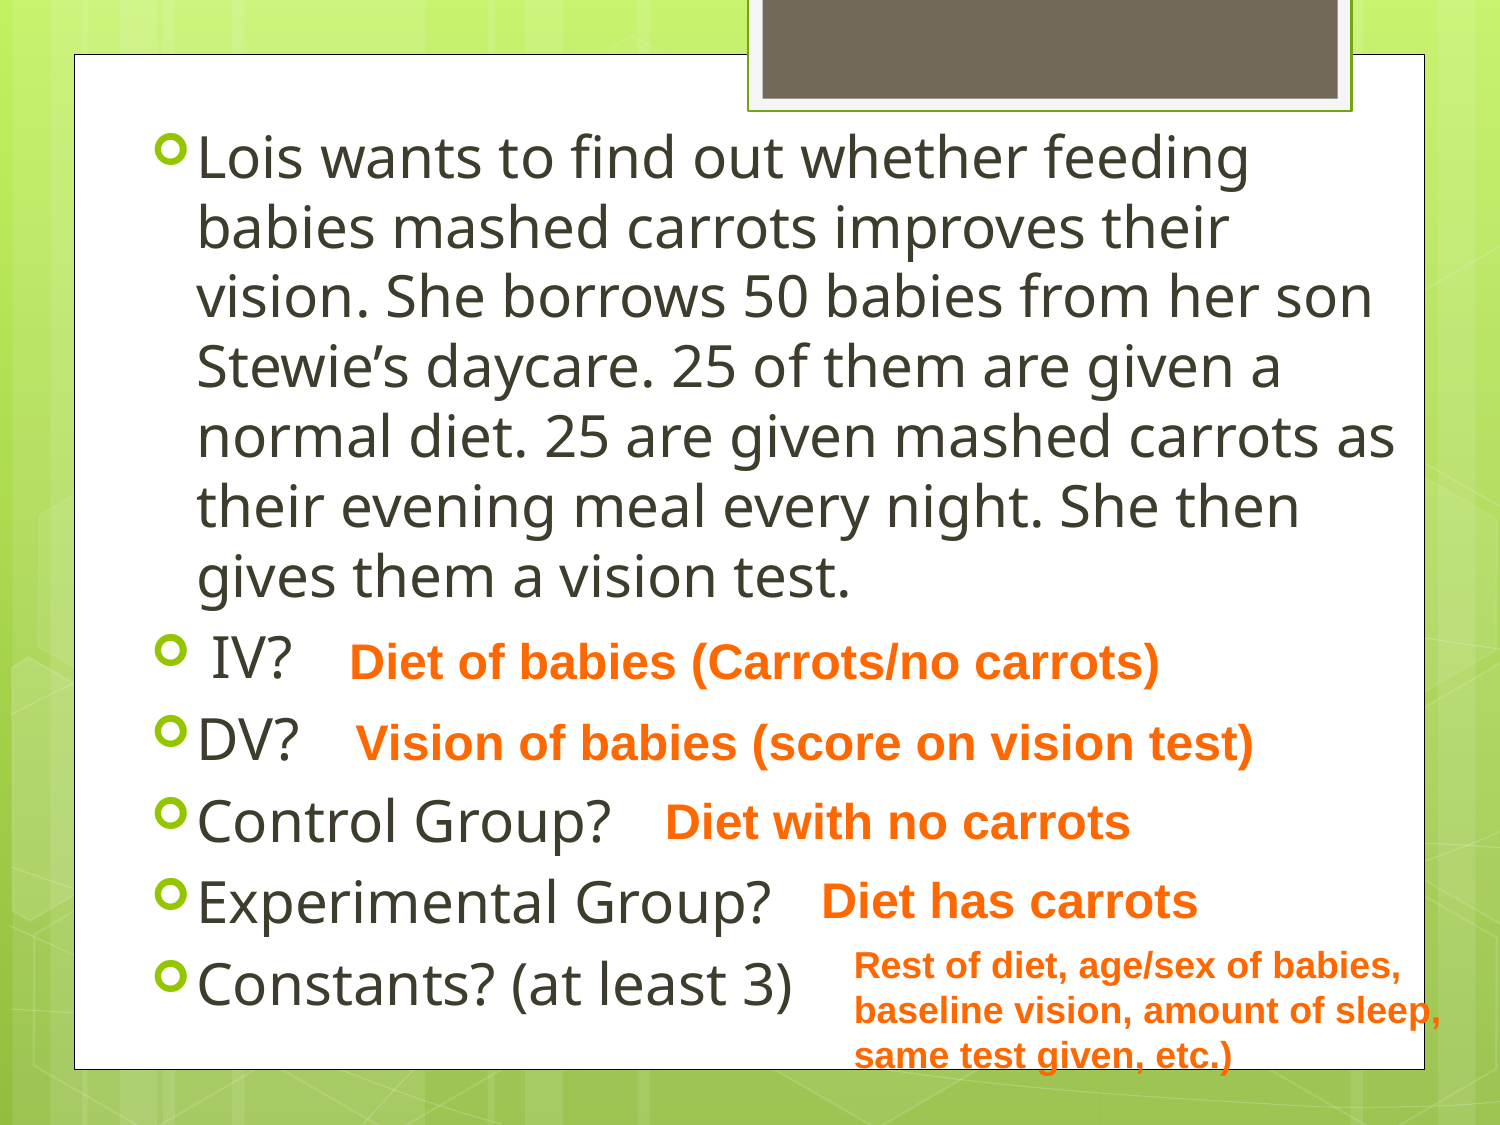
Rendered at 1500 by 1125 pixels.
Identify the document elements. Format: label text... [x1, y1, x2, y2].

text_box Diet has carrots [806, 860, 1347, 936]
list Lois wants to find out whether feeding babies mashed carrots improves their vision. She borrows 50 babies from her son Stewie’s daycare. 25 of them are given a normal diet. 25 are given mashed carrots as their evening meal every night. She then gives them a vision test. IV? DV? Control Group? Experimental Group? Constants? (at least 3) [125, 112, 1425, 1088]
text_box Vision of babies (score on vision test) [340, 703, 1338, 778]
text_box Diet with no carrots [650, 781, 1300, 857]
text_box Diet of babies (Carrots/no carrots) [334, 621, 1247, 697]
text_box Rest of diet, age/sex of babies, baseline vision, amount of sleep, same test given, etc.) [838, 934, 1493, 1084]
